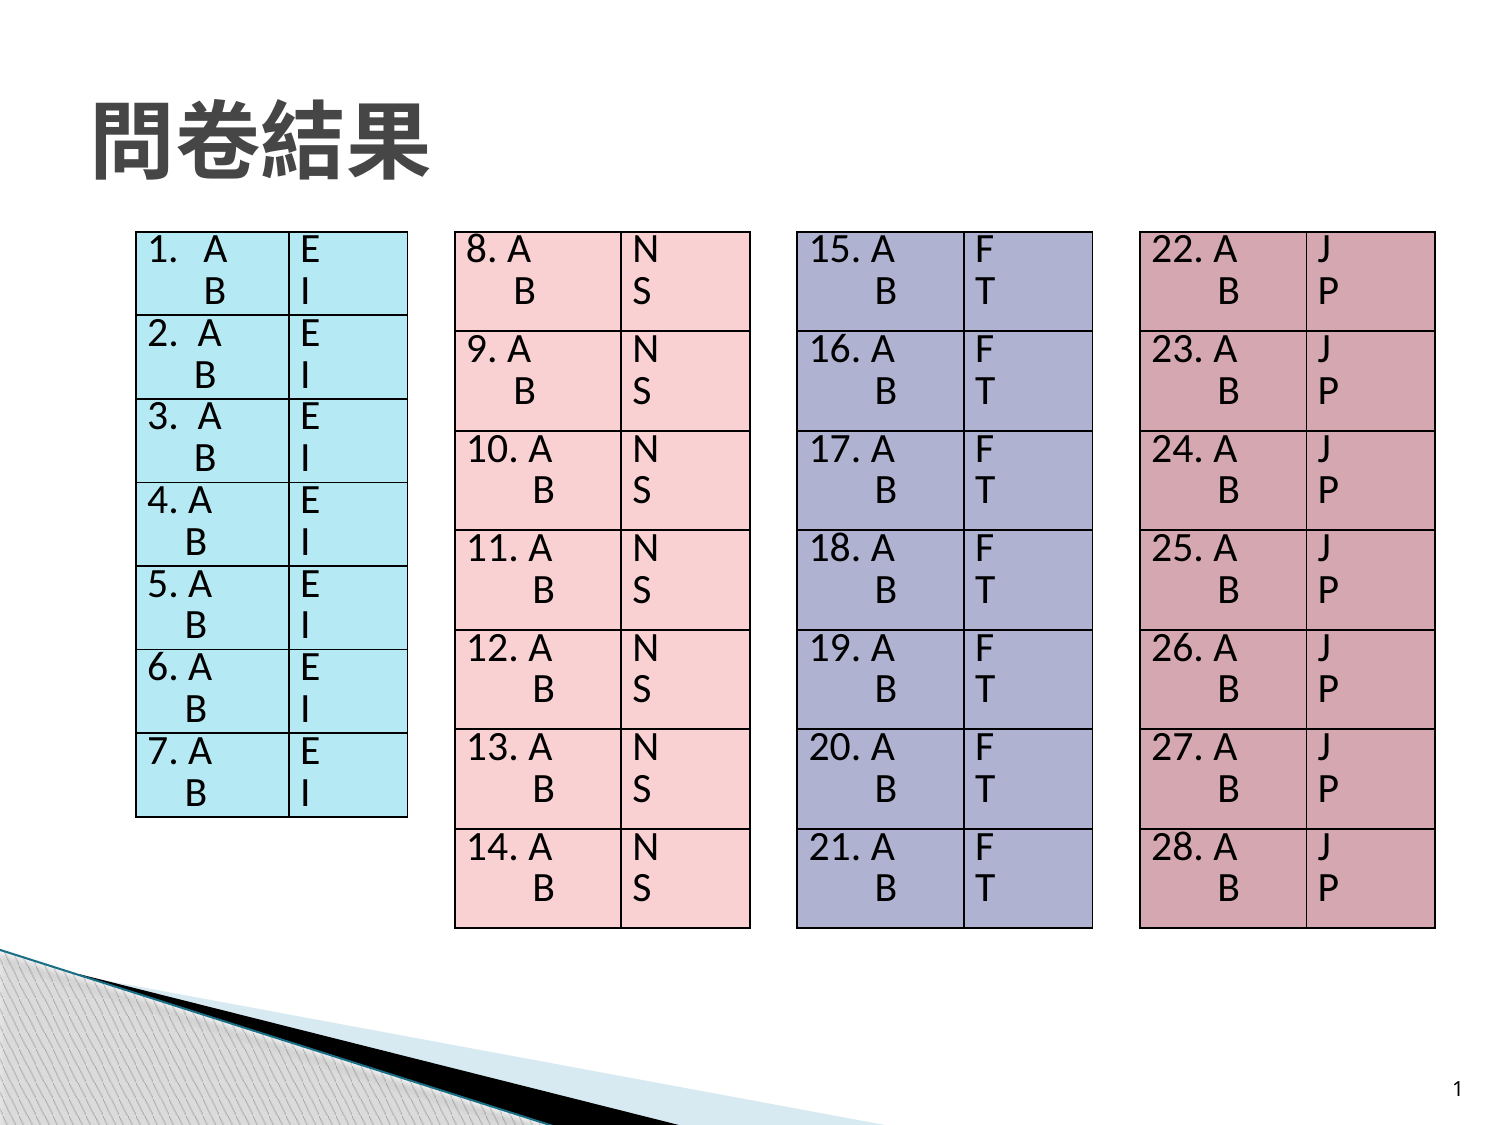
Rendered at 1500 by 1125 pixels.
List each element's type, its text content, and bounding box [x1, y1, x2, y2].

table_cell 11. A B [456, 531, 620, 629]
table_cell 28. A B [1141, 830, 1306, 927]
table_cell E I [290, 483, 407, 565]
table_header A B [137, 233, 288, 314]
table_header 22. A B [1141, 233, 1306, 330]
table_cell 23. A B [1141, 332, 1306, 430]
table_header J P [1307, 233, 1434, 330]
slide_number 1 [1418, 1051, 1479, 1112]
table_cell 19. A B [798, 631, 963, 728]
table_header E I [290, 233, 407, 314]
title 問卷結果 [75, 45, 1425, 233]
table_cell 13. A B [456, 730, 620, 828]
table_cell N S [622, 332, 749, 430]
table_cell E I [290, 650, 407, 732]
table_cell F T [965, 531, 1092, 629]
table_cell E I [290, 316, 407, 398]
table_cell 20. A B [798, 730, 963, 828]
table_header 15. A B [798, 233, 963, 330]
table_cell F T [965, 830, 1092, 927]
table_cell 18. A B [798, 531, 963, 629]
table_cell N S [622, 830, 749, 927]
table_cell E I [290, 567, 407, 649]
table_cell F T [965, 432, 1092, 529]
table_cell 10. A B [456, 432, 620, 529]
table_header 8. A B [456, 233, 620, 330]
table_cell 17. A B [798, 432, 963, 529]
table_cell 12. A B [456, 631, 620, 728]
table_cell 14. A B [456, 830, 620, 927]
table_cell 25. A B [1141, 531, 1306, 629]
table_cell J P [1307, 631, 1434, 728]
table_cell J P [1307, 830, 1434, 927]
table_cell 7. A B [137, 734, 288, 816]
table_cell N S [622, 730, 749, 828]
table_cell J P [1307, 332, 1434, 430]
table_cell J P [1307, 531, 1434, 629]
table_cell 16. A B [798, 332, 963, 430]
table_cell 27. A B [1141, 730, 1306, 828]
table_cell 2. A B [137, 316, 288, 398]
table_cell F T [965, 332, 1092, 430]
table_cell 24. A B [1141, 432, 1306, 529]
table_cell 26. A B [1141, 631, 1306, 728]
table_cell 6. A B [137, 650, 288, 732]
table_cell J P [1307, 432, 1434, 529]
table_cell E I [290, 734, 407, 816]
table_cell 3. A B [137, 400, 288, 482]
table_header N S [622, 233, 749, 330]
table_cell F T [965, 631, 1092, 728]
table_cell E I [290, 400, 407, 482]
table_cell J P [1307, 730, 1434, 828]
table_cell N S [622, 631, 749, 728]
table_cell N S [622, 531, 749, 629]
table_cell F T [965, 730, 1092, 828]
table_cell 5. A B [137, 567, 288, 649]
table_cell 21. A B [798, 830, 963, 927]
table_cell 4. A B [137, 483, 288, 565]
table_cell 9. A B [456, 332, 620, 430]
table_header F T [965, 233, 1092, 330]
table_cell N S [622, 432, 749, 529]
